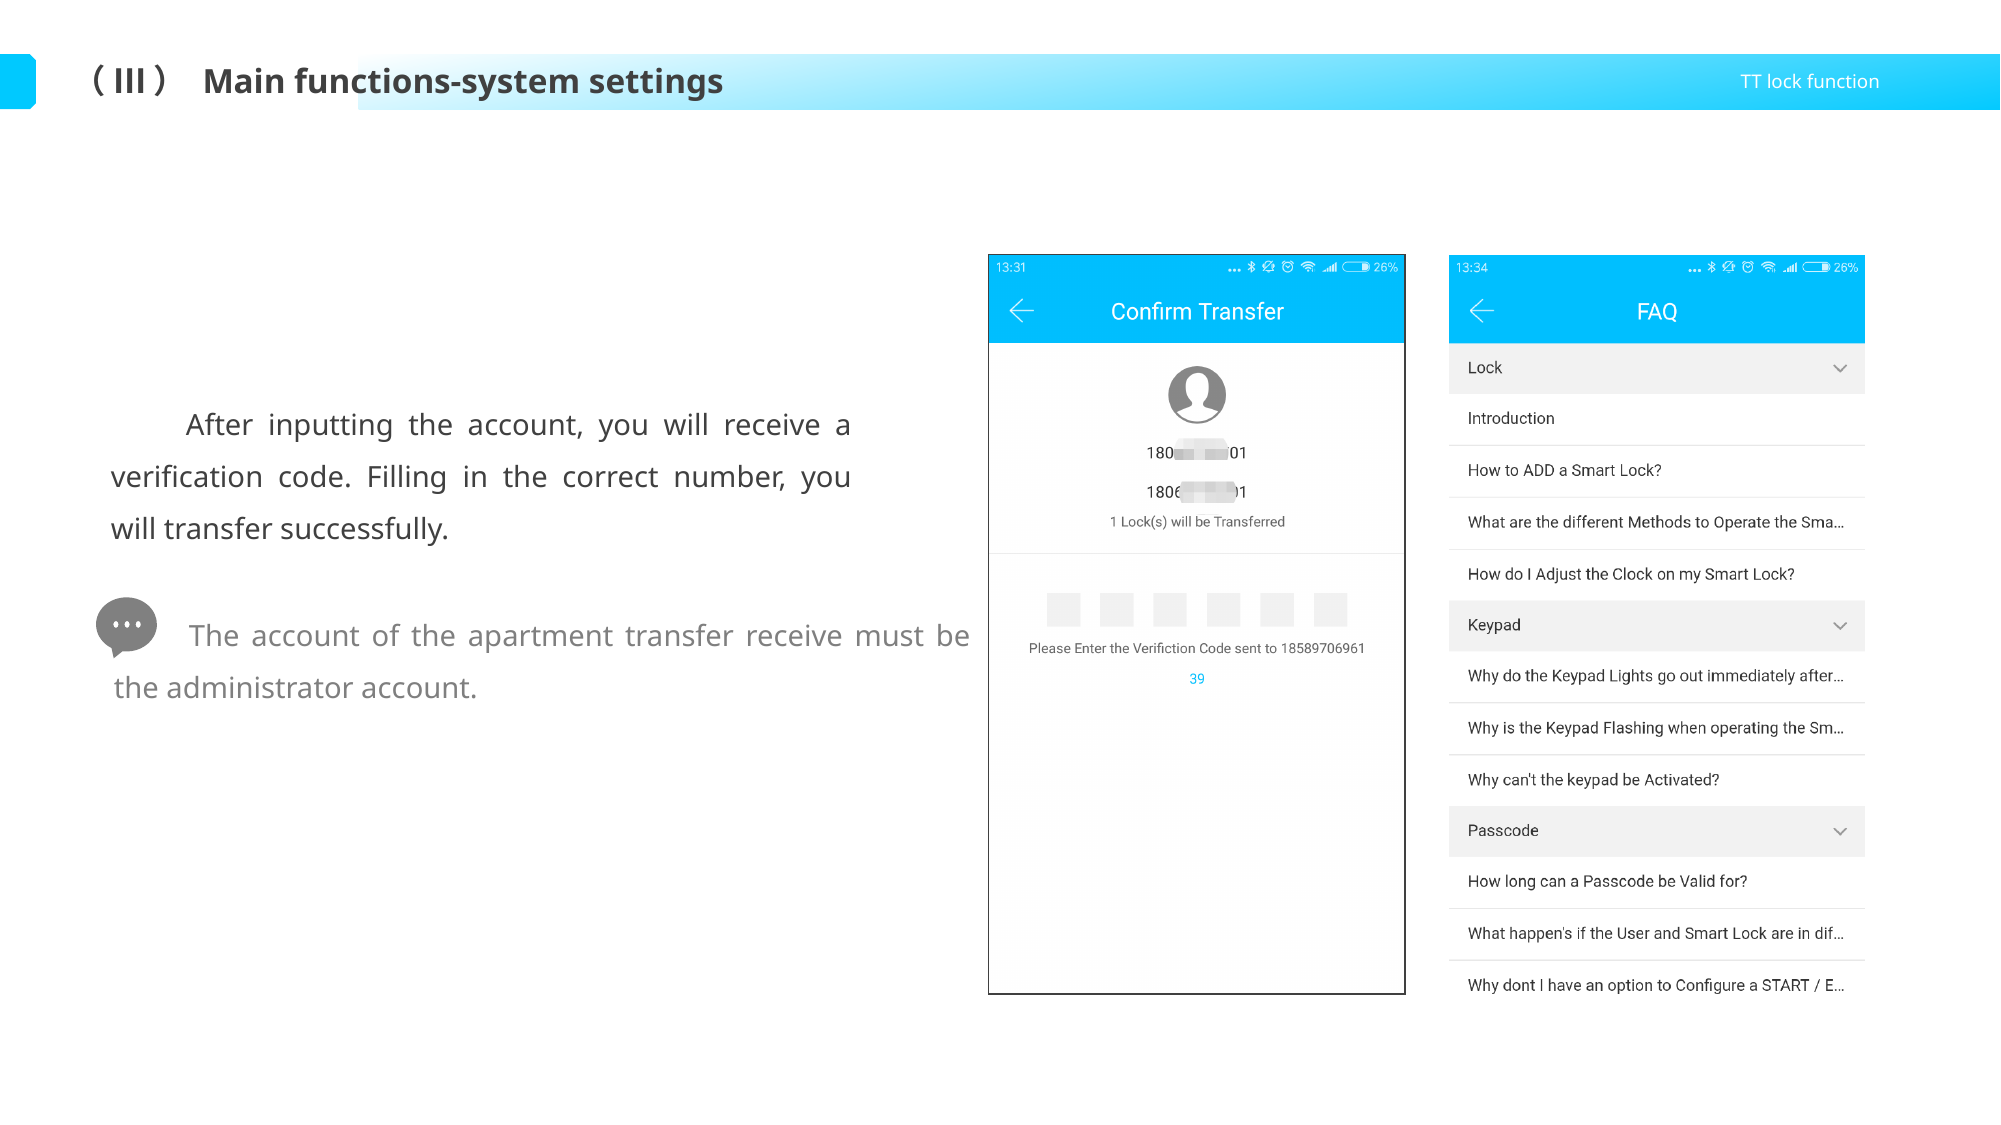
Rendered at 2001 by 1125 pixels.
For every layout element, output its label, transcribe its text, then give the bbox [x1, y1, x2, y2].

text_box [0, 53, 37, 111]
text_box After inputting the account, you will receive a verification code. Filling in the correct number, you will transfer successfully. [96, 380, 868, 606]
picture [1823, 262, 1830, 271]
picture [1223, 310, 1229, 319]
picture [1449, 344, 1865, 994]
text_box TT lock function [1725, 62, 1895, 100]
picture [1650, 312, 1660, 316]
text_box [95, 596, 158, 661]
picture [1326, 264, 1336, 271]
picture [1639, 304, 1647, 319]
picture [1471, 309, 1493, 313]
picture [1363, 262, 1369, 271]
text_box The account of the apartment transfer receive must be the administrator account. [99, 592, 986, 765]
picture [989, 344, 1405, 994]
text_box （ Ⅲ ） Main functions-system settings [57, 52, 740, 108]
text_box [357, 53, 2000, 110]
